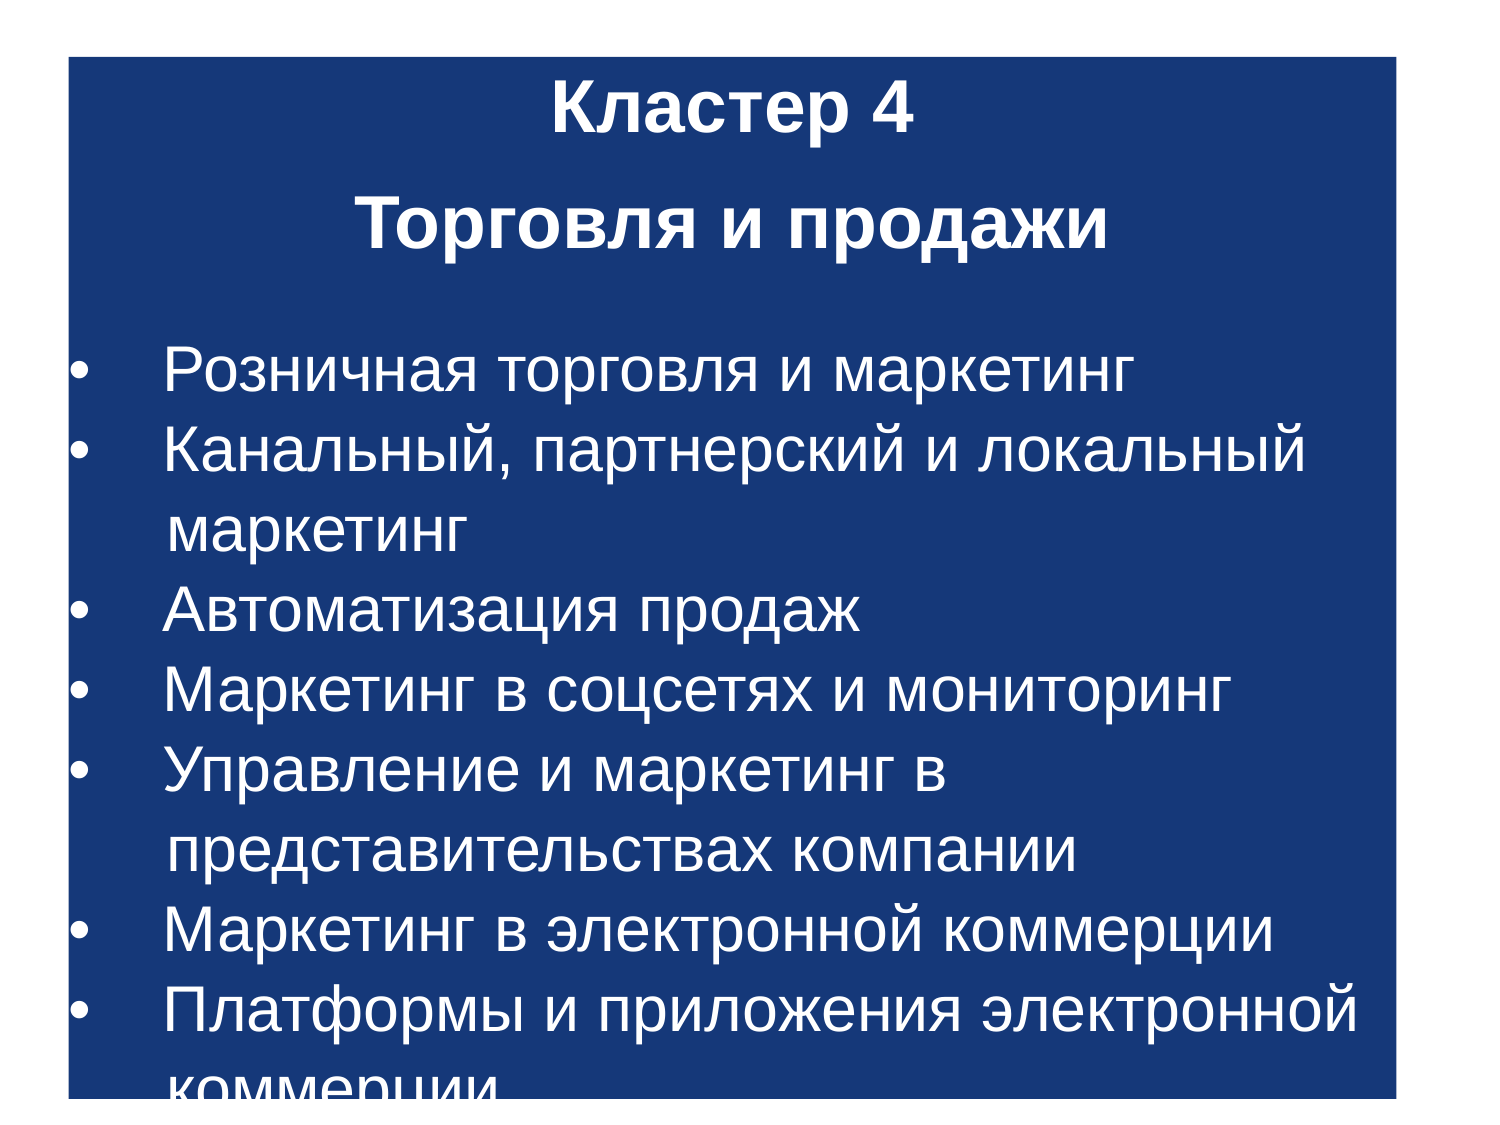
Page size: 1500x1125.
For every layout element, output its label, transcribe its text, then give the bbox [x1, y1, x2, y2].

text_box Кластер 4 Торговля и продажи • Розничная торговля и маркетинг • Канальный, партнерский и локальный маркетинг • Автоматизация продаж • Маркетинг в соцсетях и мониторинг • Управление и маркетинг в представительствах компании • Маркетинг в электронной коммерции • Платформы и приложения электронной коммерции [68, 56, 1397, 1099]
